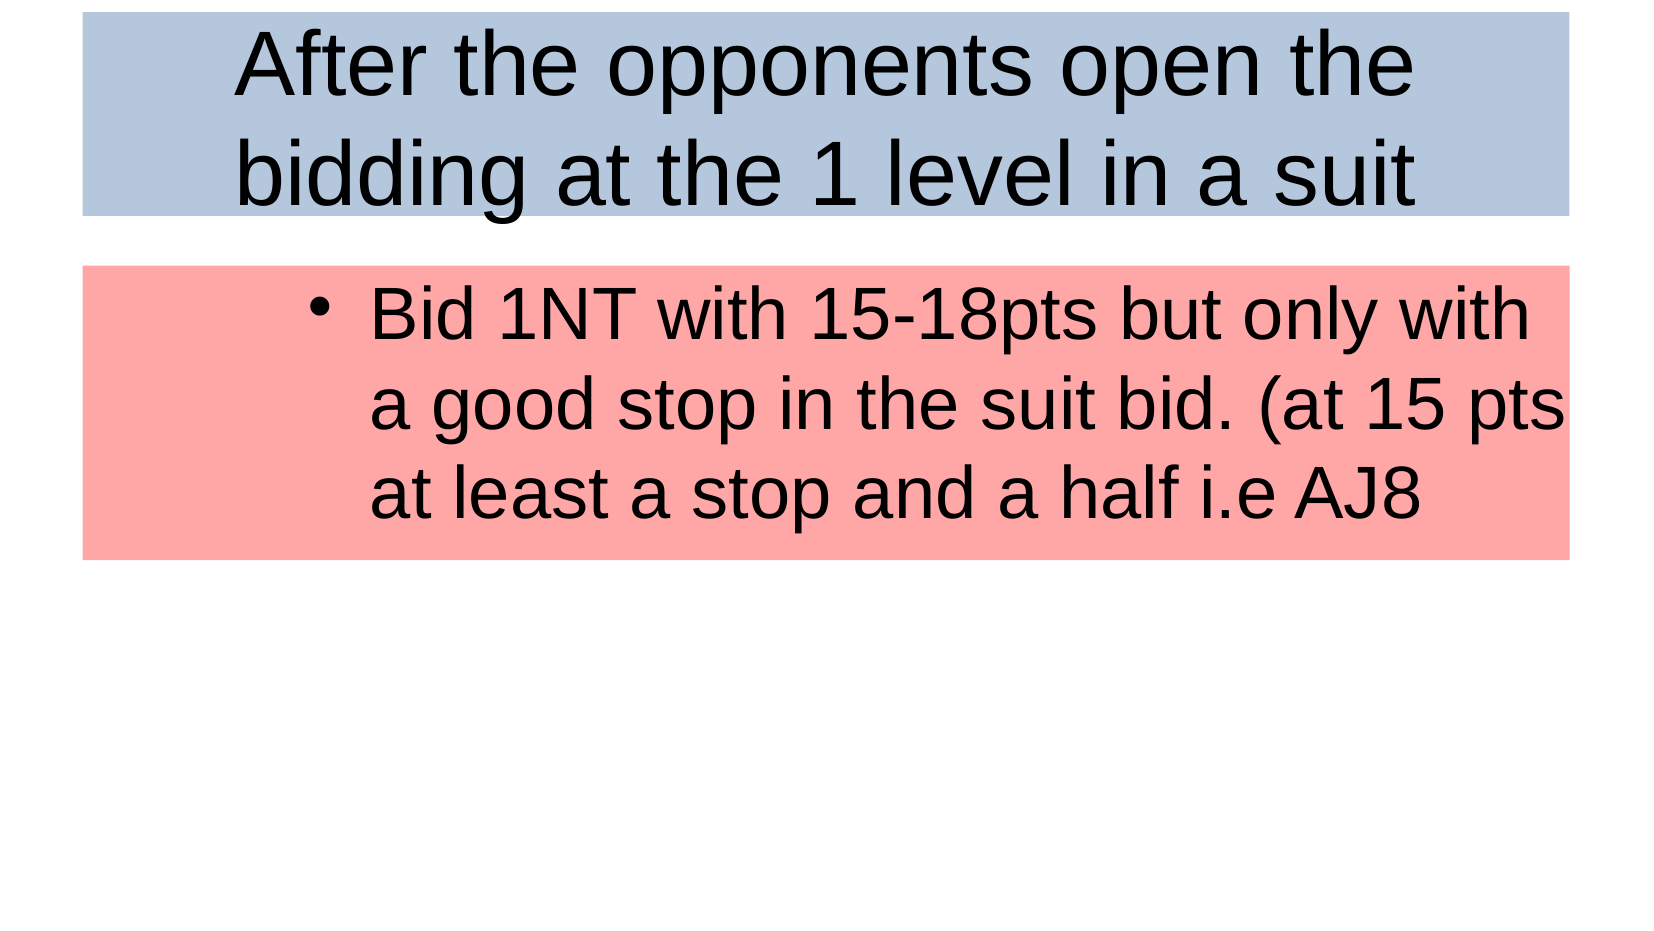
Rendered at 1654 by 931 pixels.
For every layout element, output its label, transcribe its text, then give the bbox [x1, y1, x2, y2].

text_box Bid 1NT with 15-18pts but only with a good stop in the suit bid. (at 15 pts at least a stop and a half i.e AJ8 [82, 265, 1570, 561]
text_box After the opponents open the bidding at the 1 level in a suit [82, 12, 1570, 216]
